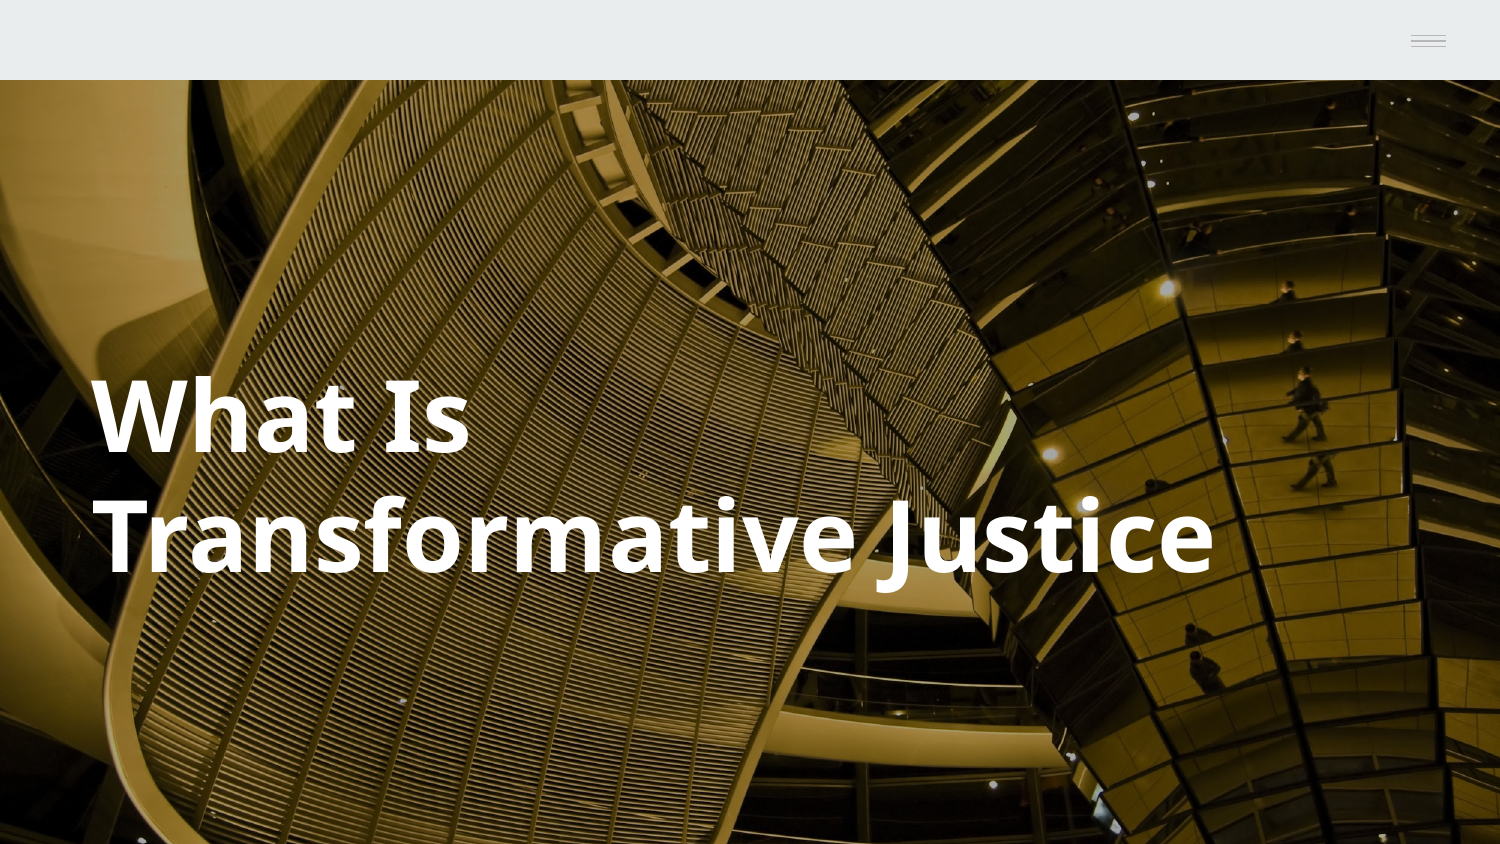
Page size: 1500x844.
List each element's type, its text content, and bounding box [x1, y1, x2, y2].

title What Is Transformative Justice [76, 337, 1413, 587]
picture [0, 80, 1500, 844]
